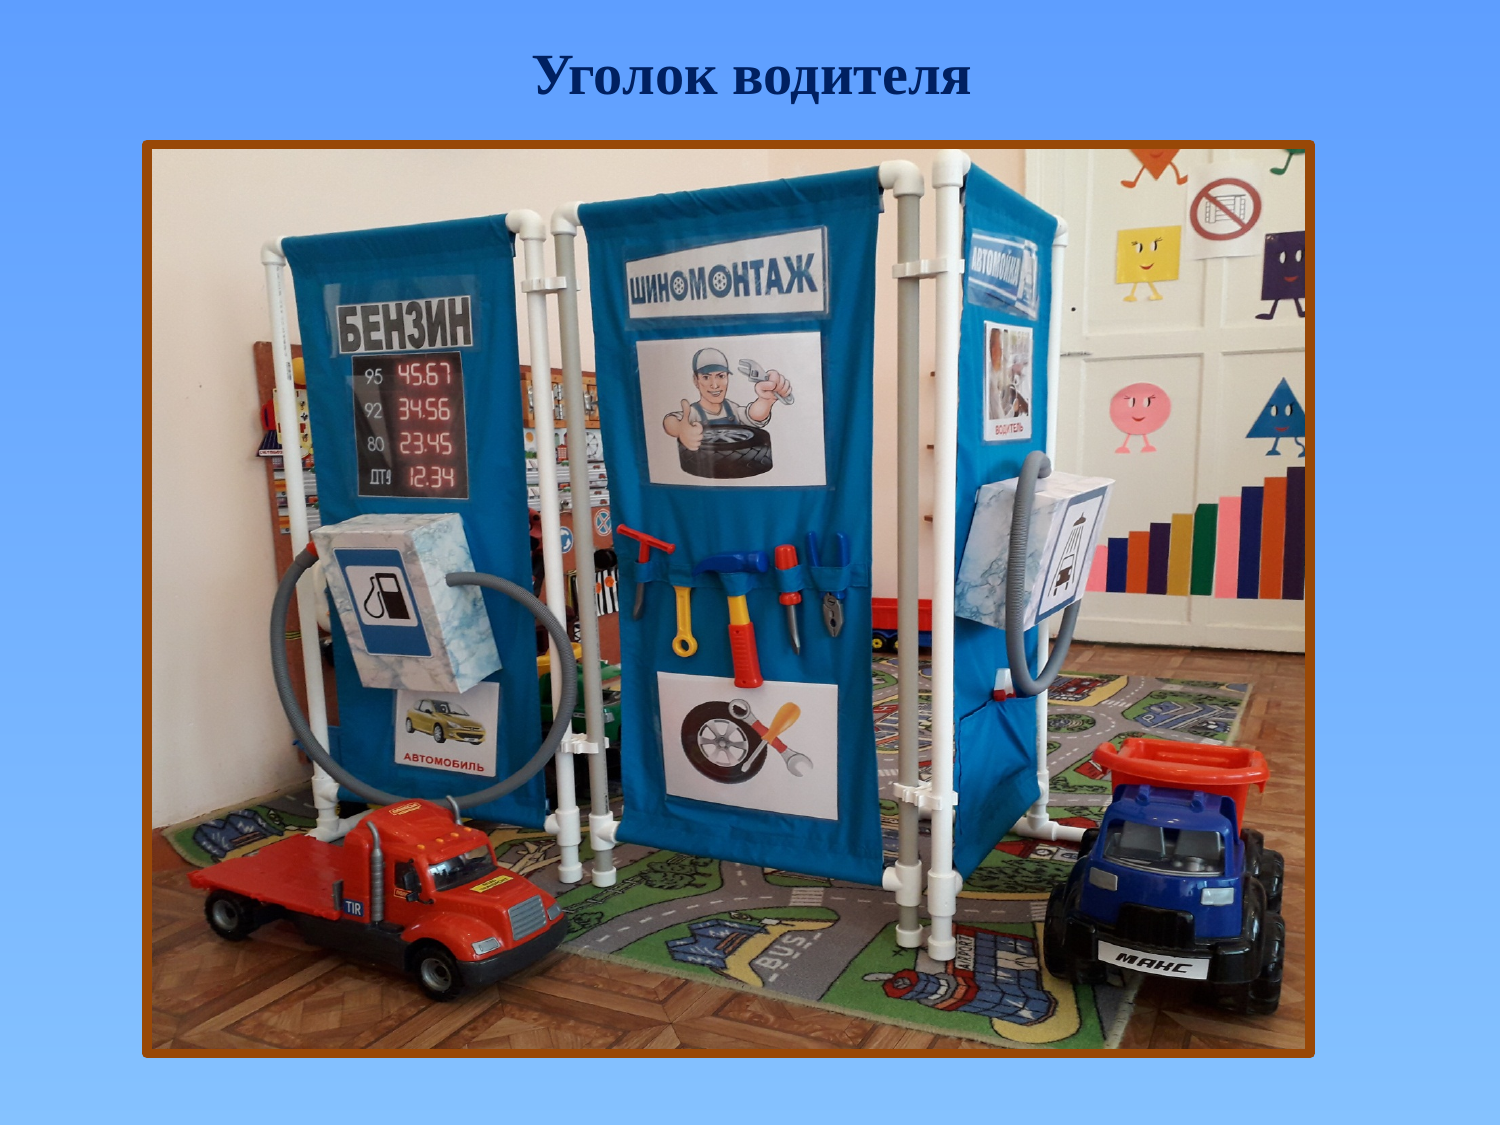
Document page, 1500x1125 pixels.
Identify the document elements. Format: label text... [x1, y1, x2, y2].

title Уголок водителя [76, 0, 1427, 142]
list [151, 148, 1306, 1049]
